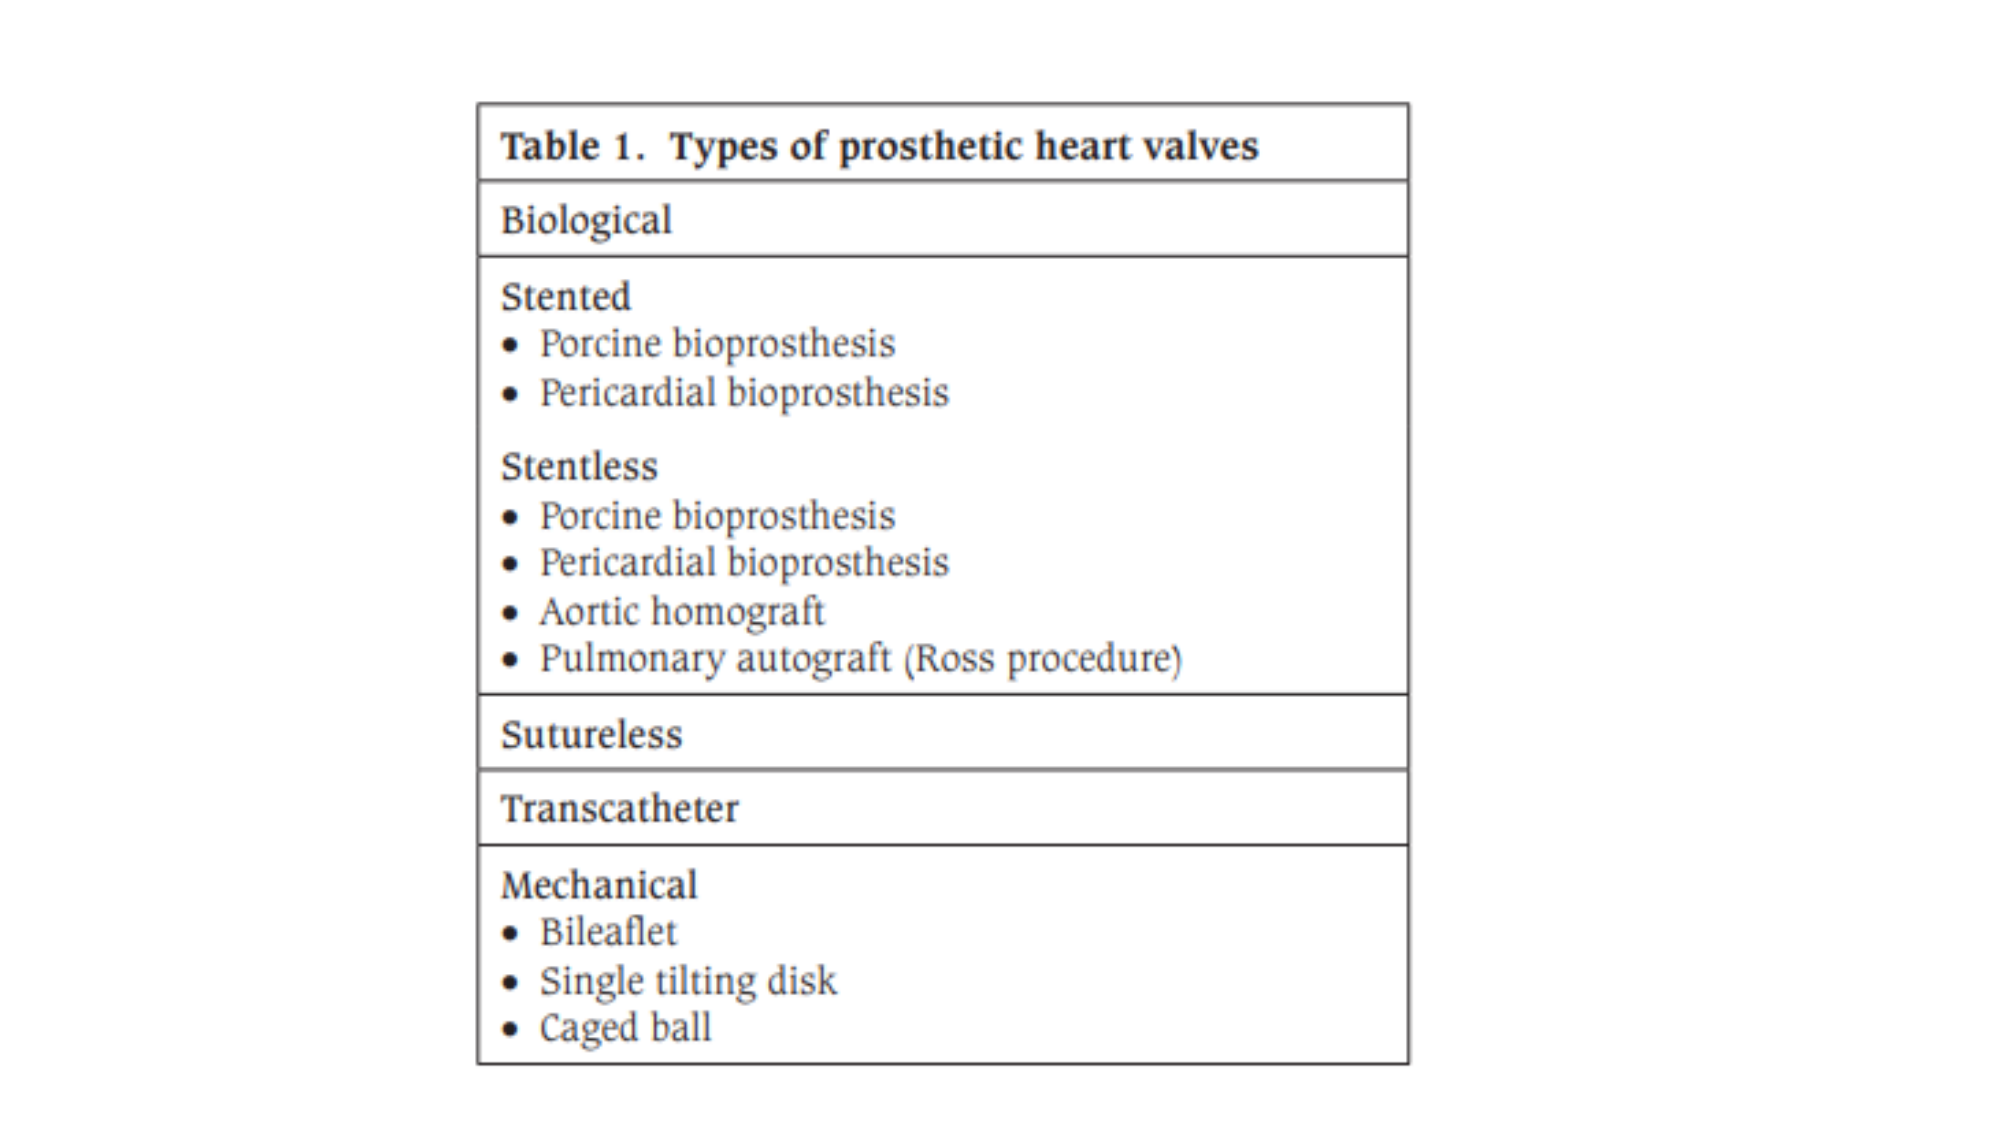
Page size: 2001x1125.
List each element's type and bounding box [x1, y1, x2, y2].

list [433, 59, 1457, 1110]
